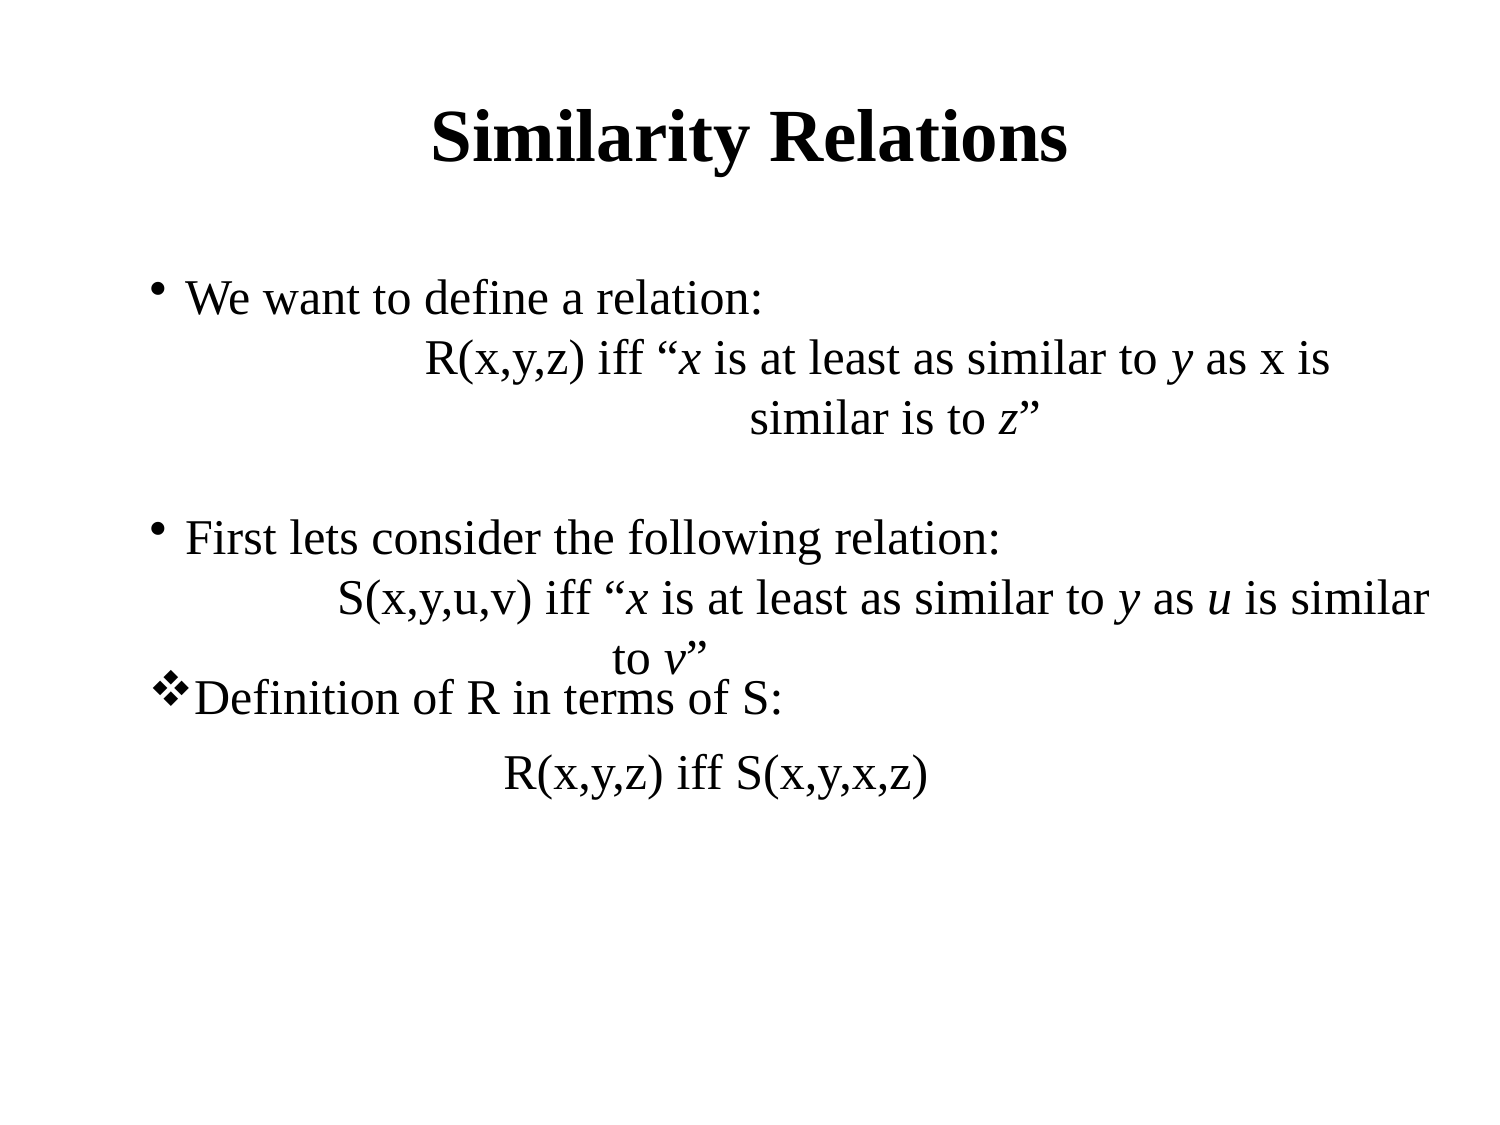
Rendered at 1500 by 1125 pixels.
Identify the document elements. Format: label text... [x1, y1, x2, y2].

text_box R(x,y,z) iff S(x,y,x,z) [488, 731, 944, 807]
title Similarity Relations [112, 37, 1388, 225]
text_box We want to define a relation: R(x,y,z) iff “x is at least as similar to y as x is similar is to z” First lets consider the following relation: S(x,y,u,v) iff “x is at least as similar to y as u is similar to v” [134, 256, 1463, 692]
text_box Definition of R in terms of S: [133, 656, 799, 732]
